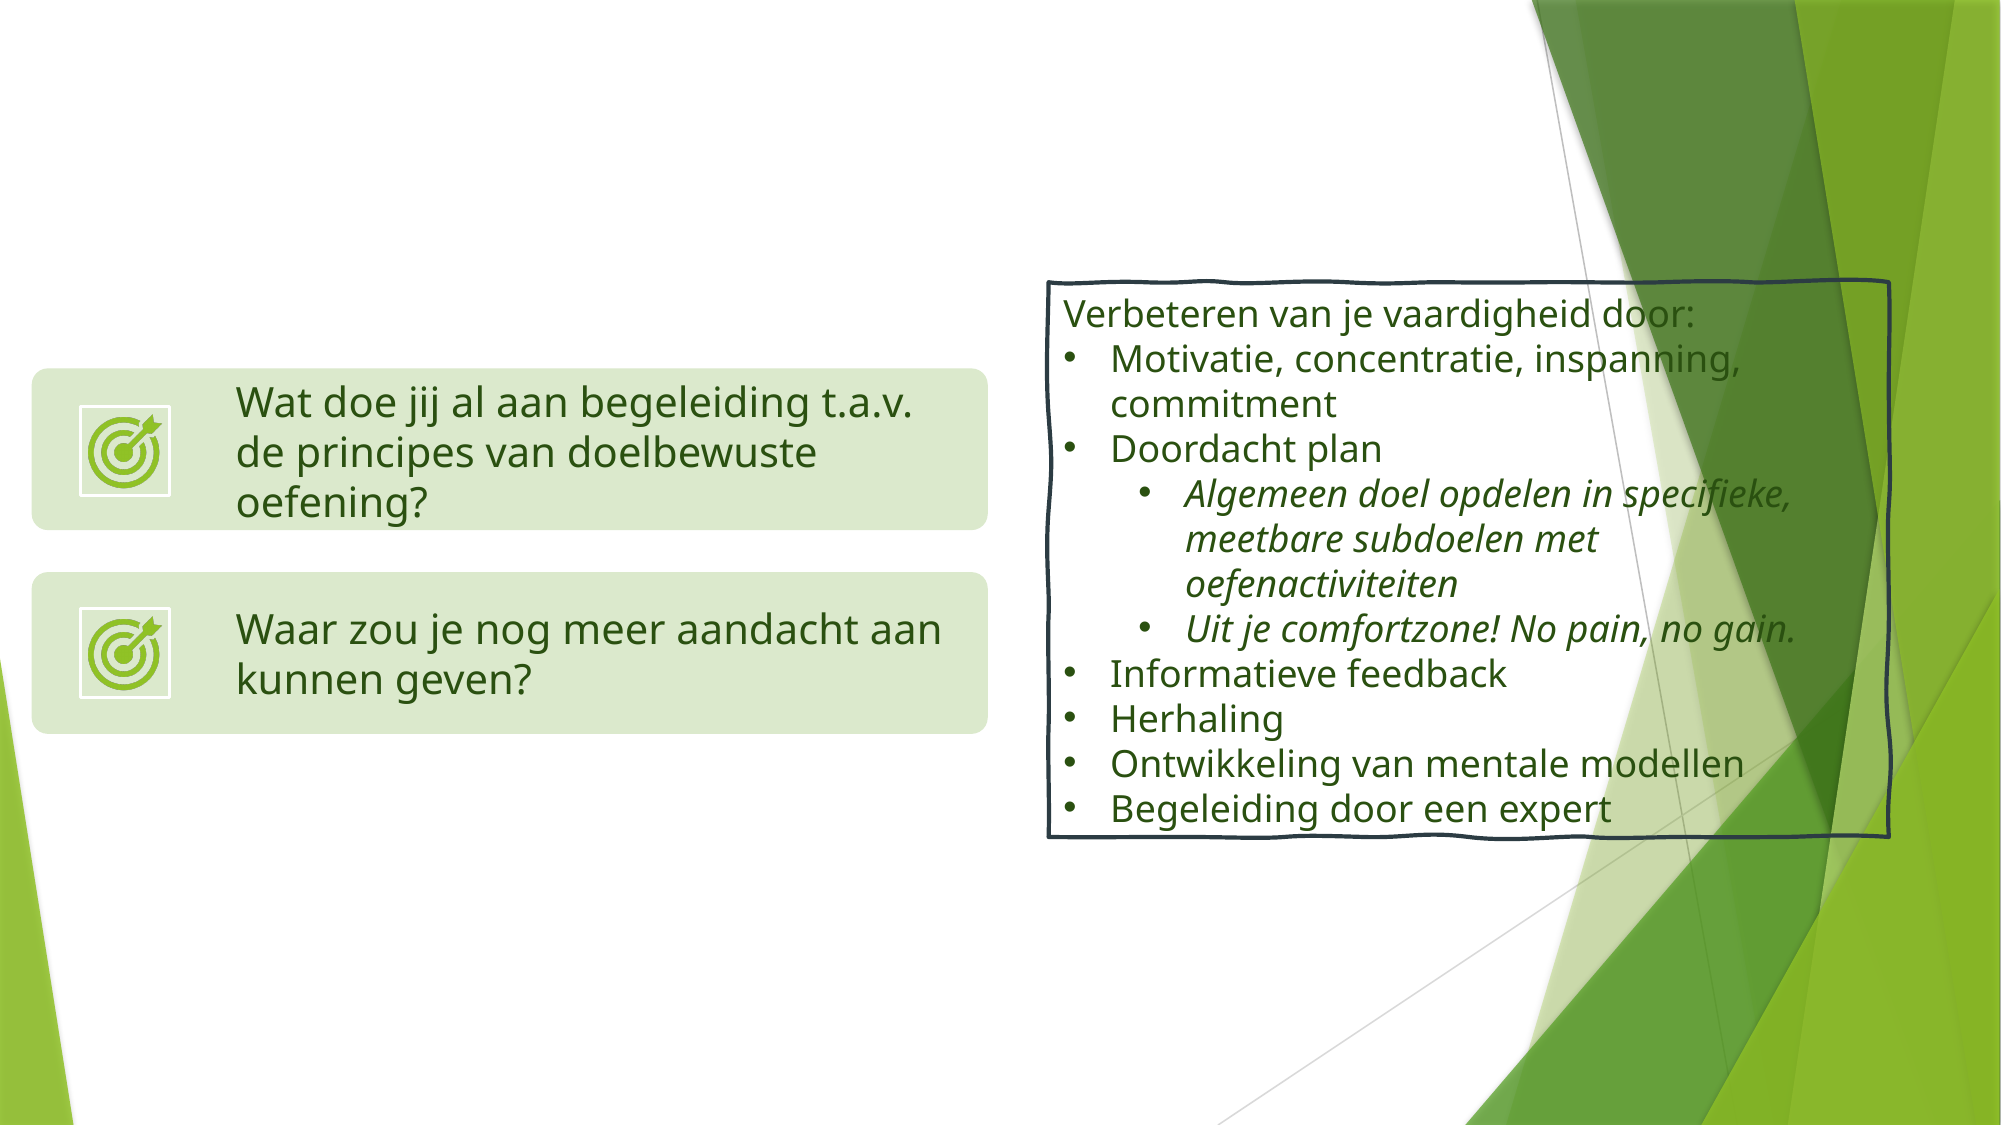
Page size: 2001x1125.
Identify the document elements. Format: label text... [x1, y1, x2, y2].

text_box Verbeteren van je vaardigheid door: Motivatie, concentratie, inspanning, commitment Doordacht plan Algemeen doel opdelen in specifieke, meetbare subdoelen met oefenactiviteiten Uit je comfortzone! No pain, no gain. Informatieve feedback Herhaling Ontwikkeling van mentale modellen Begeleiding door een expert [1046, 279, 1891, 840]
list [31, 281, 989, 822]
